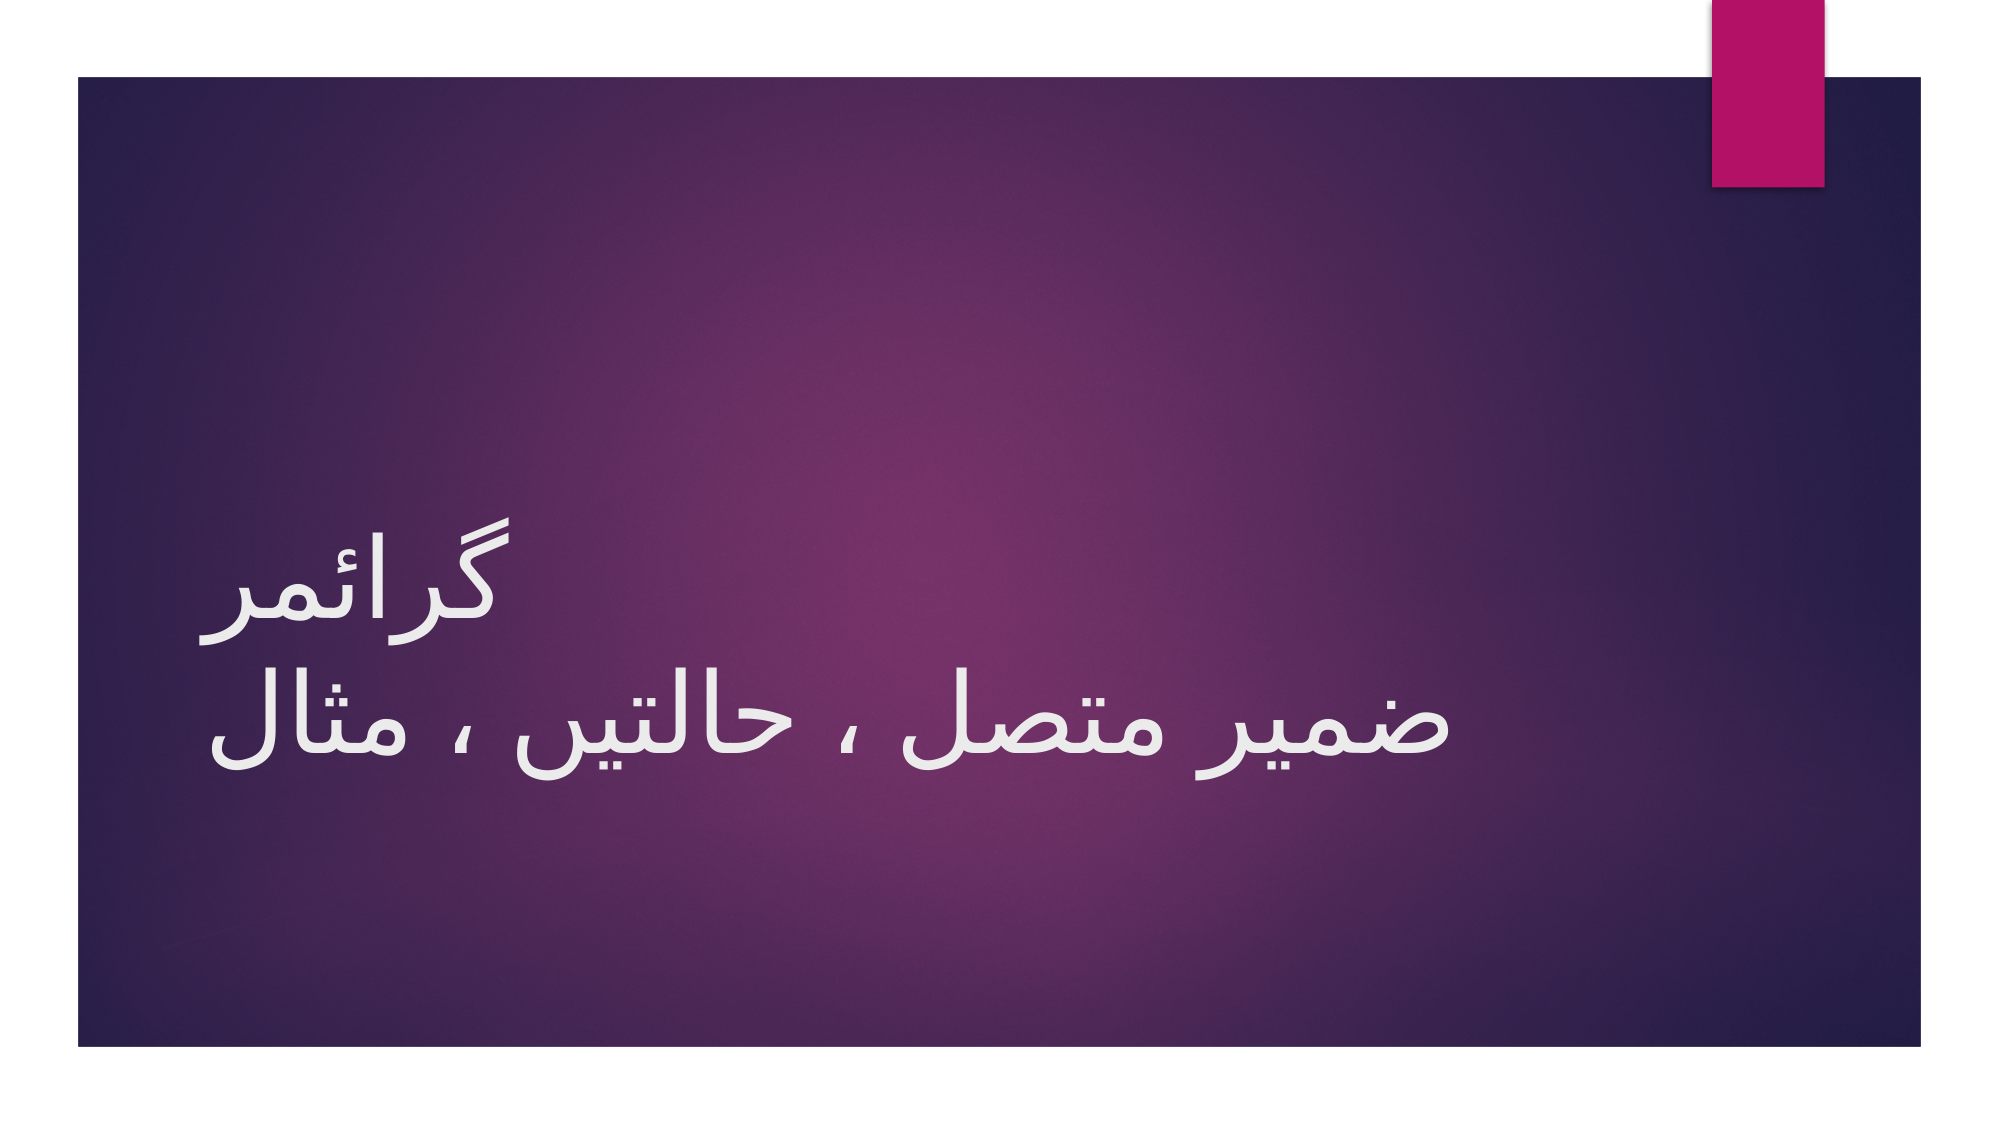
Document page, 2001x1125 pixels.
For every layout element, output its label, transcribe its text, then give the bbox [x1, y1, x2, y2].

title گرائمر ضمیر متصل ، حالتیں ، مثال [189, 344, 1638, 784]
